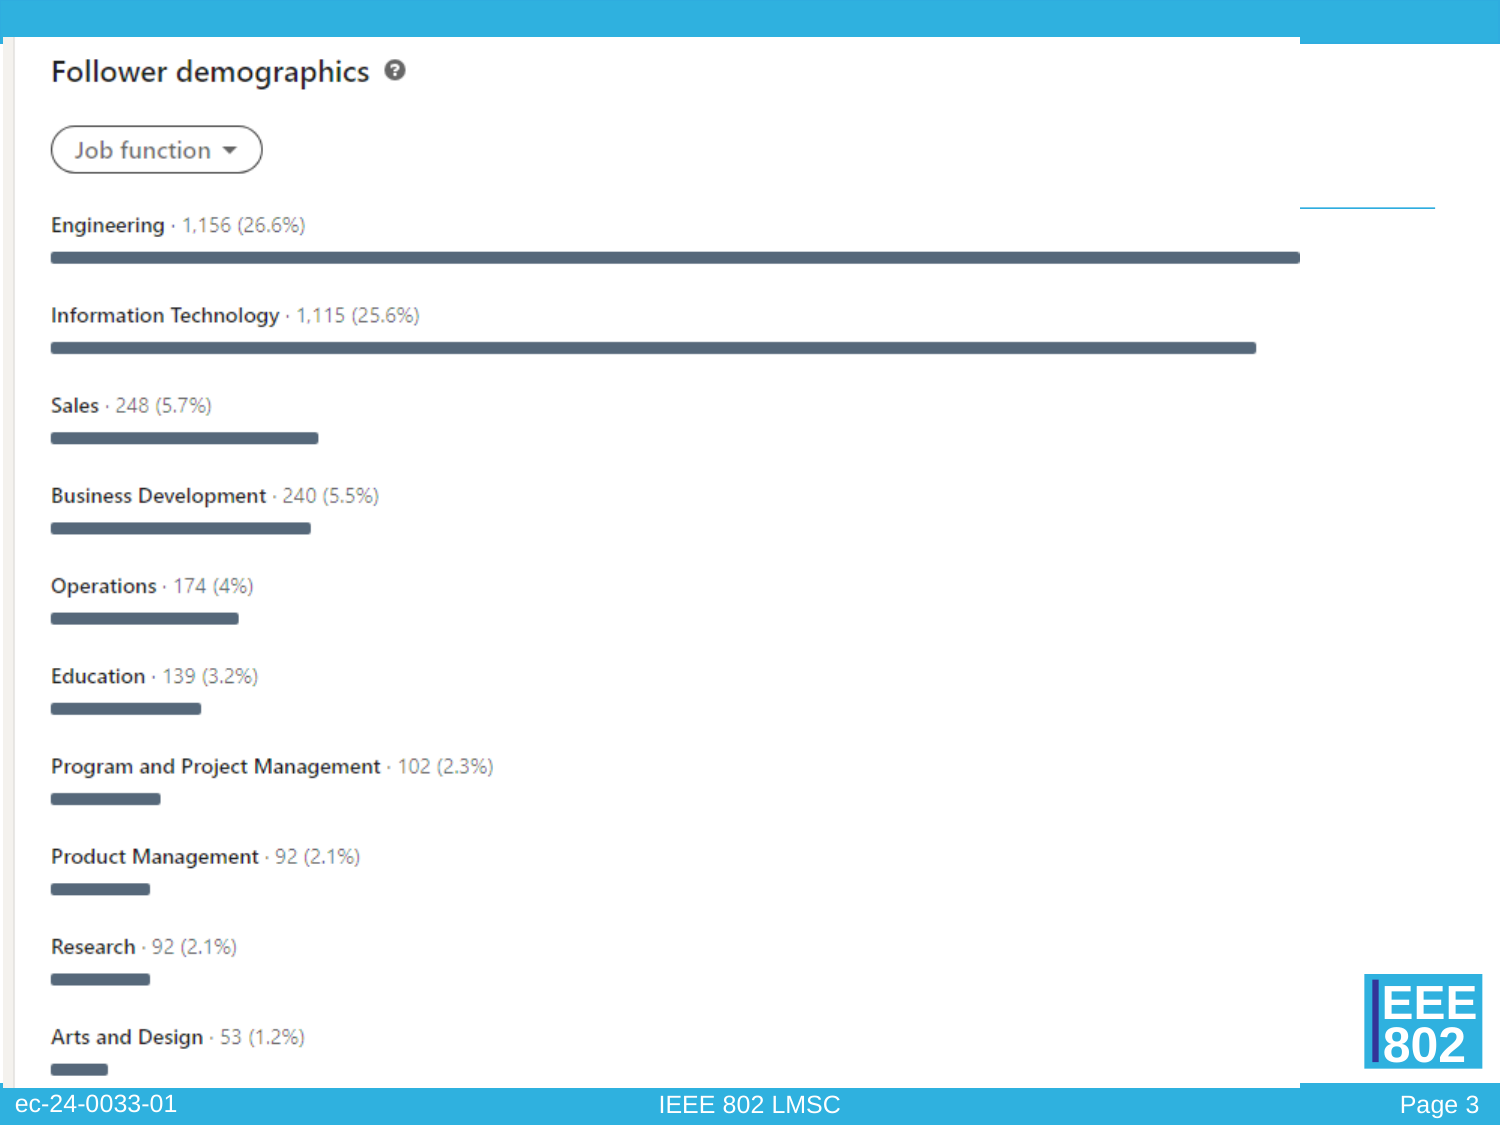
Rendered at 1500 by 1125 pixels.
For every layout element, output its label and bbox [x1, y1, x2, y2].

picture [3, 37, 1301, 1088]
